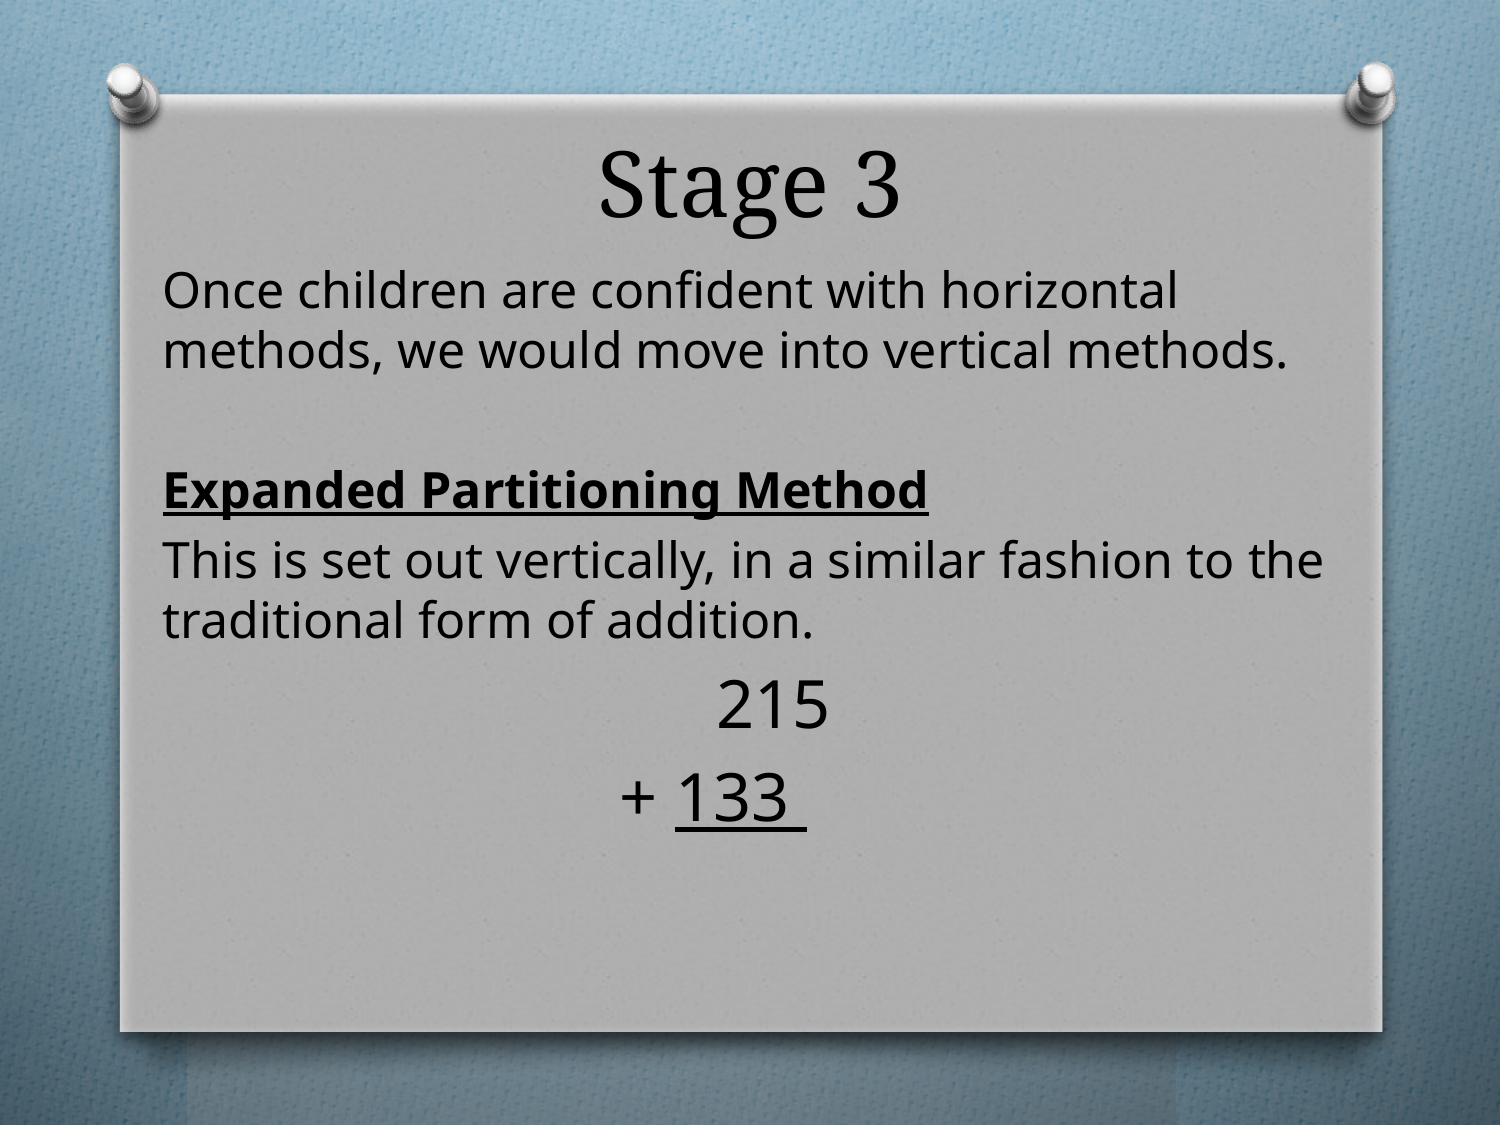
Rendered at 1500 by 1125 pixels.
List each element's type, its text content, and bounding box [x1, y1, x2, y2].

title Stage 3 [179, 111, 1323, 250]
picture [1317, 35, 1439, 156]
picture [75, 29, 198, 153]
list Once children are confident with horizontal methods, we would move into vertical methods. Expanded Partitioning Method This is set out vertically, in a similar fashion to the traditional form of addition. 215 + 133 [147, 250, 1348, 983]
